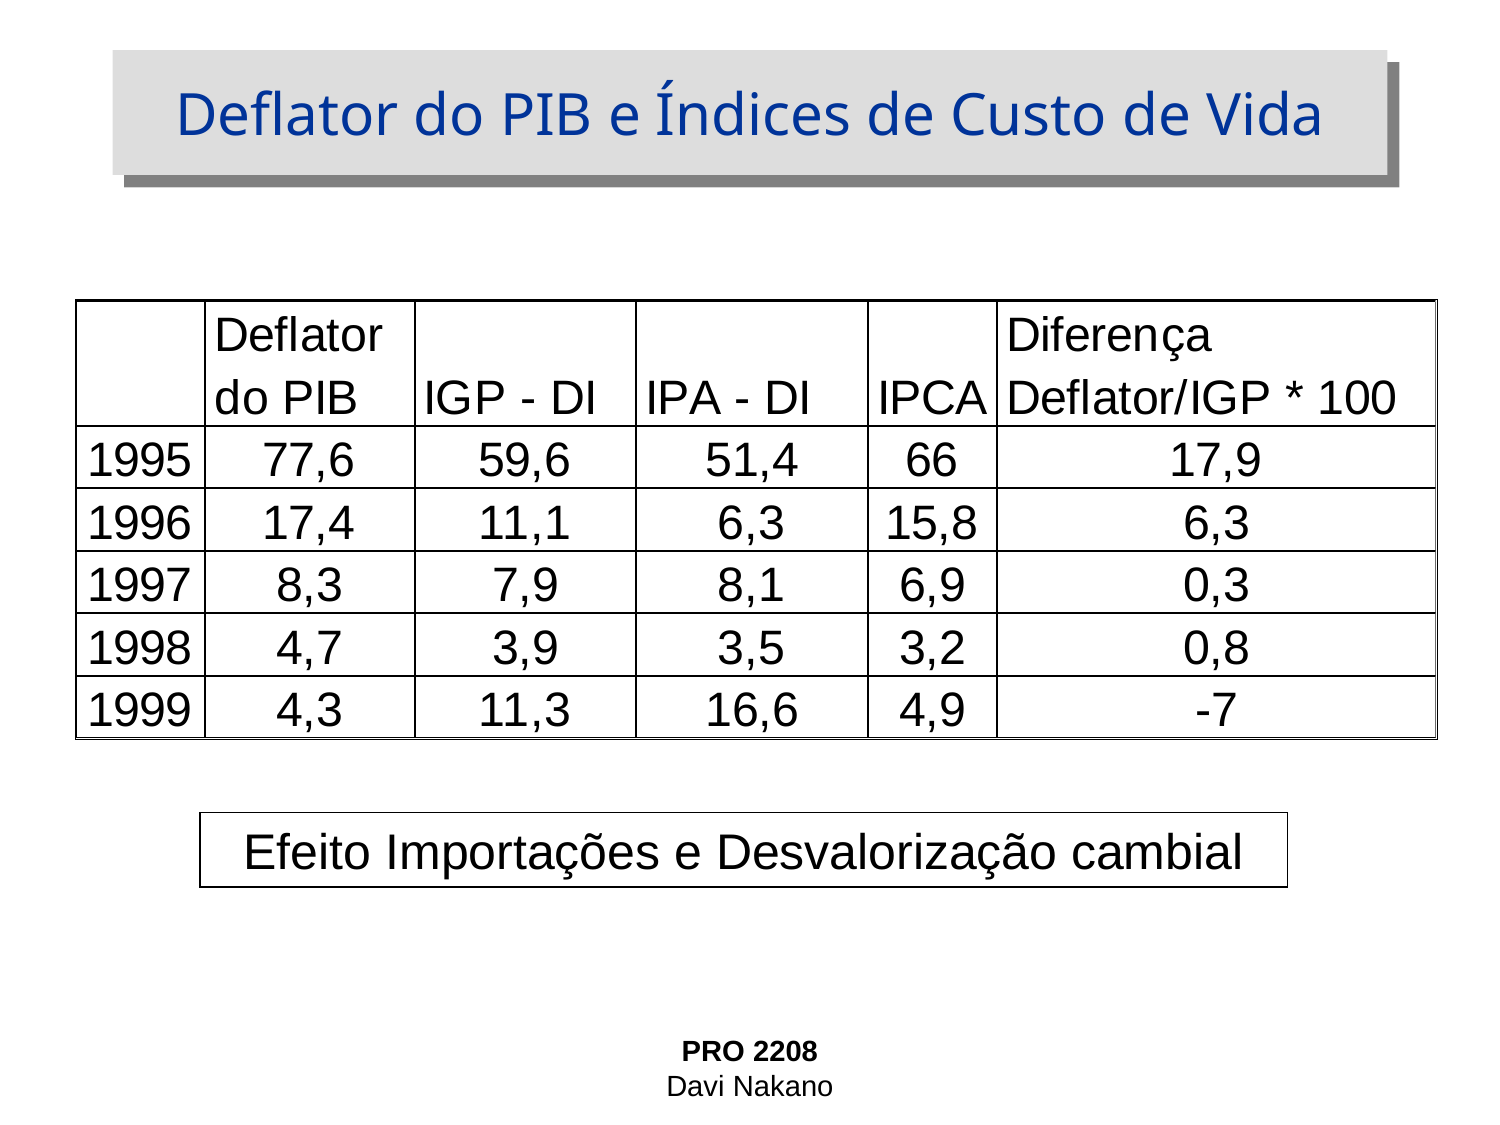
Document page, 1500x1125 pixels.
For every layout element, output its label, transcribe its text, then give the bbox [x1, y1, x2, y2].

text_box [74, 299, 1438, 740]
text_box Efeito Importações e Desvalorização cambial [200, 812, 1288, 888]
footer PRO 2208 Davi Nakano [512, 1024, 988, 1101]
title Deflator do PIB e Índices de Custo de Vida [112, 49, 1388, 176]
